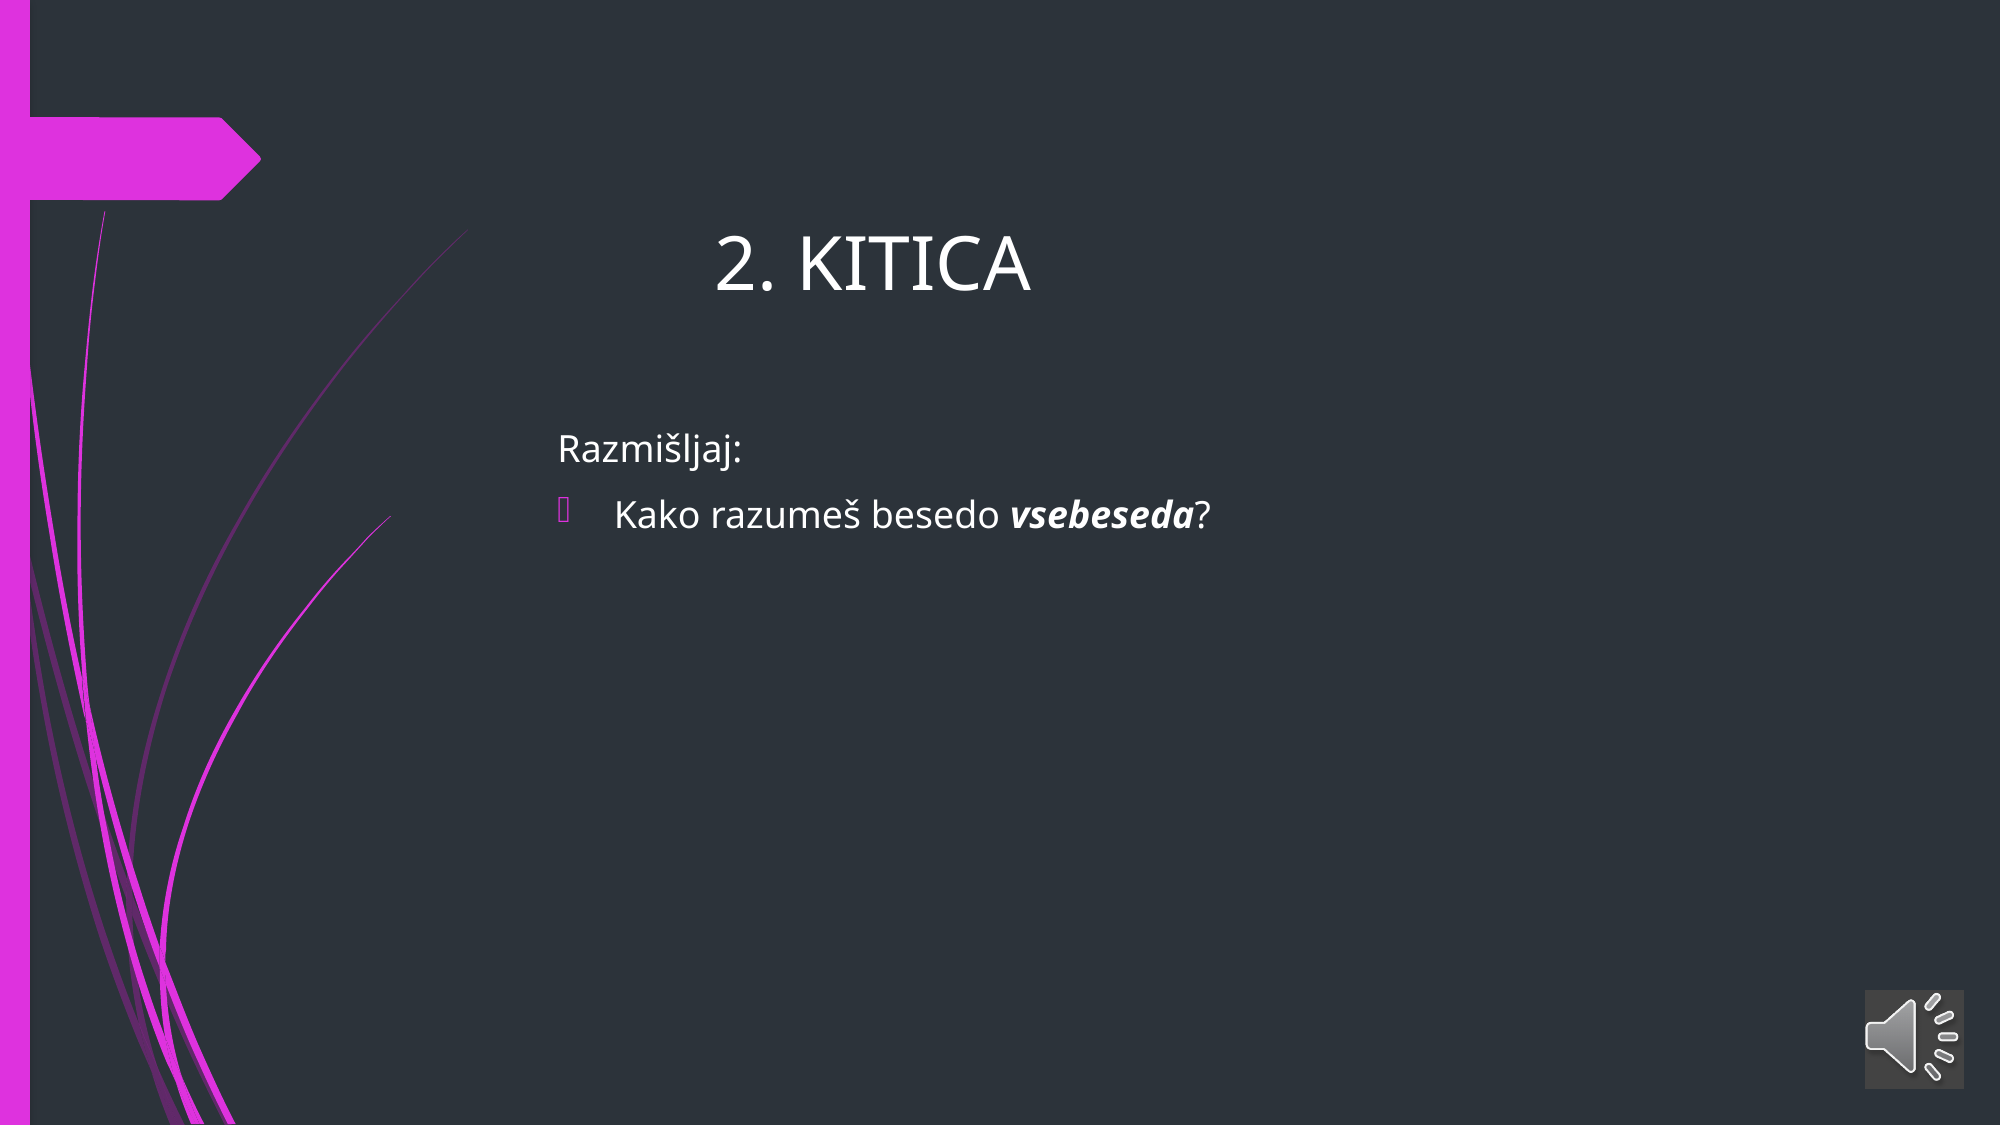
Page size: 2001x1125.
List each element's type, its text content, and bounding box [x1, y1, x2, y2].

picture [1864, 989, 1965, 1090]
title 2. KITICA [699, 207, 1938, 417]
list Razmišljaj: Kako razumeš besedo vsebeseda? [542, 417, 1957, 1038]
